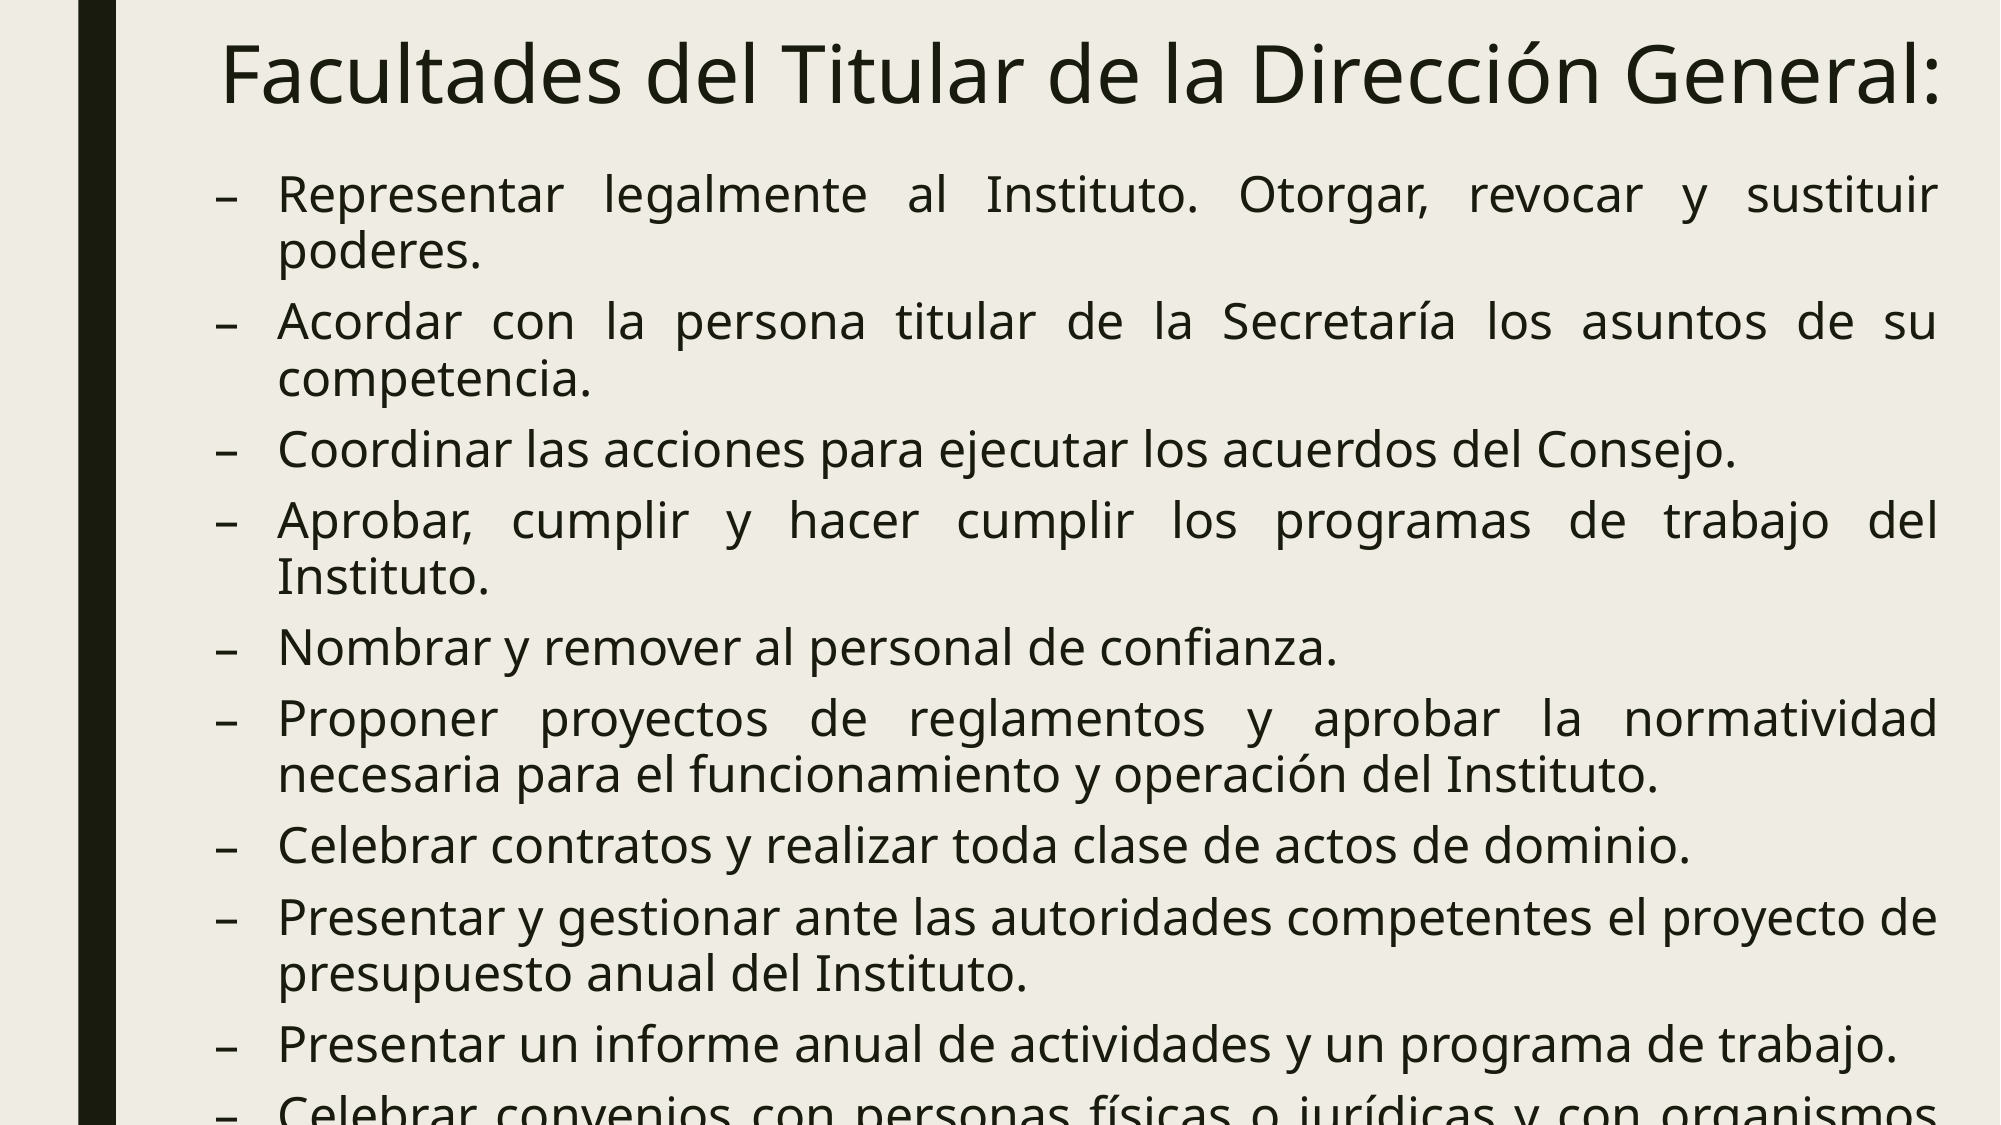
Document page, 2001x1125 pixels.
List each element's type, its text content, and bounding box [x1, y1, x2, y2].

title Facultades del Titular de la Dirección General: [204, 27, 1993, 133]
list Representar legalmente al Instituto. Otorgar, revocar y sustituir poderes. Acordar con la persona titular de la Secretaría los asuntos de su competencia. Coordinar las acciones para ejecutar los acuerdos del Consejo. Aprobar, cumplir y hacer cumplir los programas de trabajo del Instituto. Nombrar y remover al personal de confianza. Proponer proyectos de reglamentos y aprobar la normatividad necesaria para el funcionamiento y operación del Instituto. Celebrar contratos y realizar toda clase de actos de dominio. Presentar y gestionar ante las autoridades competentes el proyecto de presupuesto anual del Instituto. Presentar un informe anual de actividades y un programa de trabajo. Celebrar convenios con personas físicas o jurídicas y con organismos públicos o privados, nacionales, internacionales o extranjeros. [112, 159, 1955, 1102]
